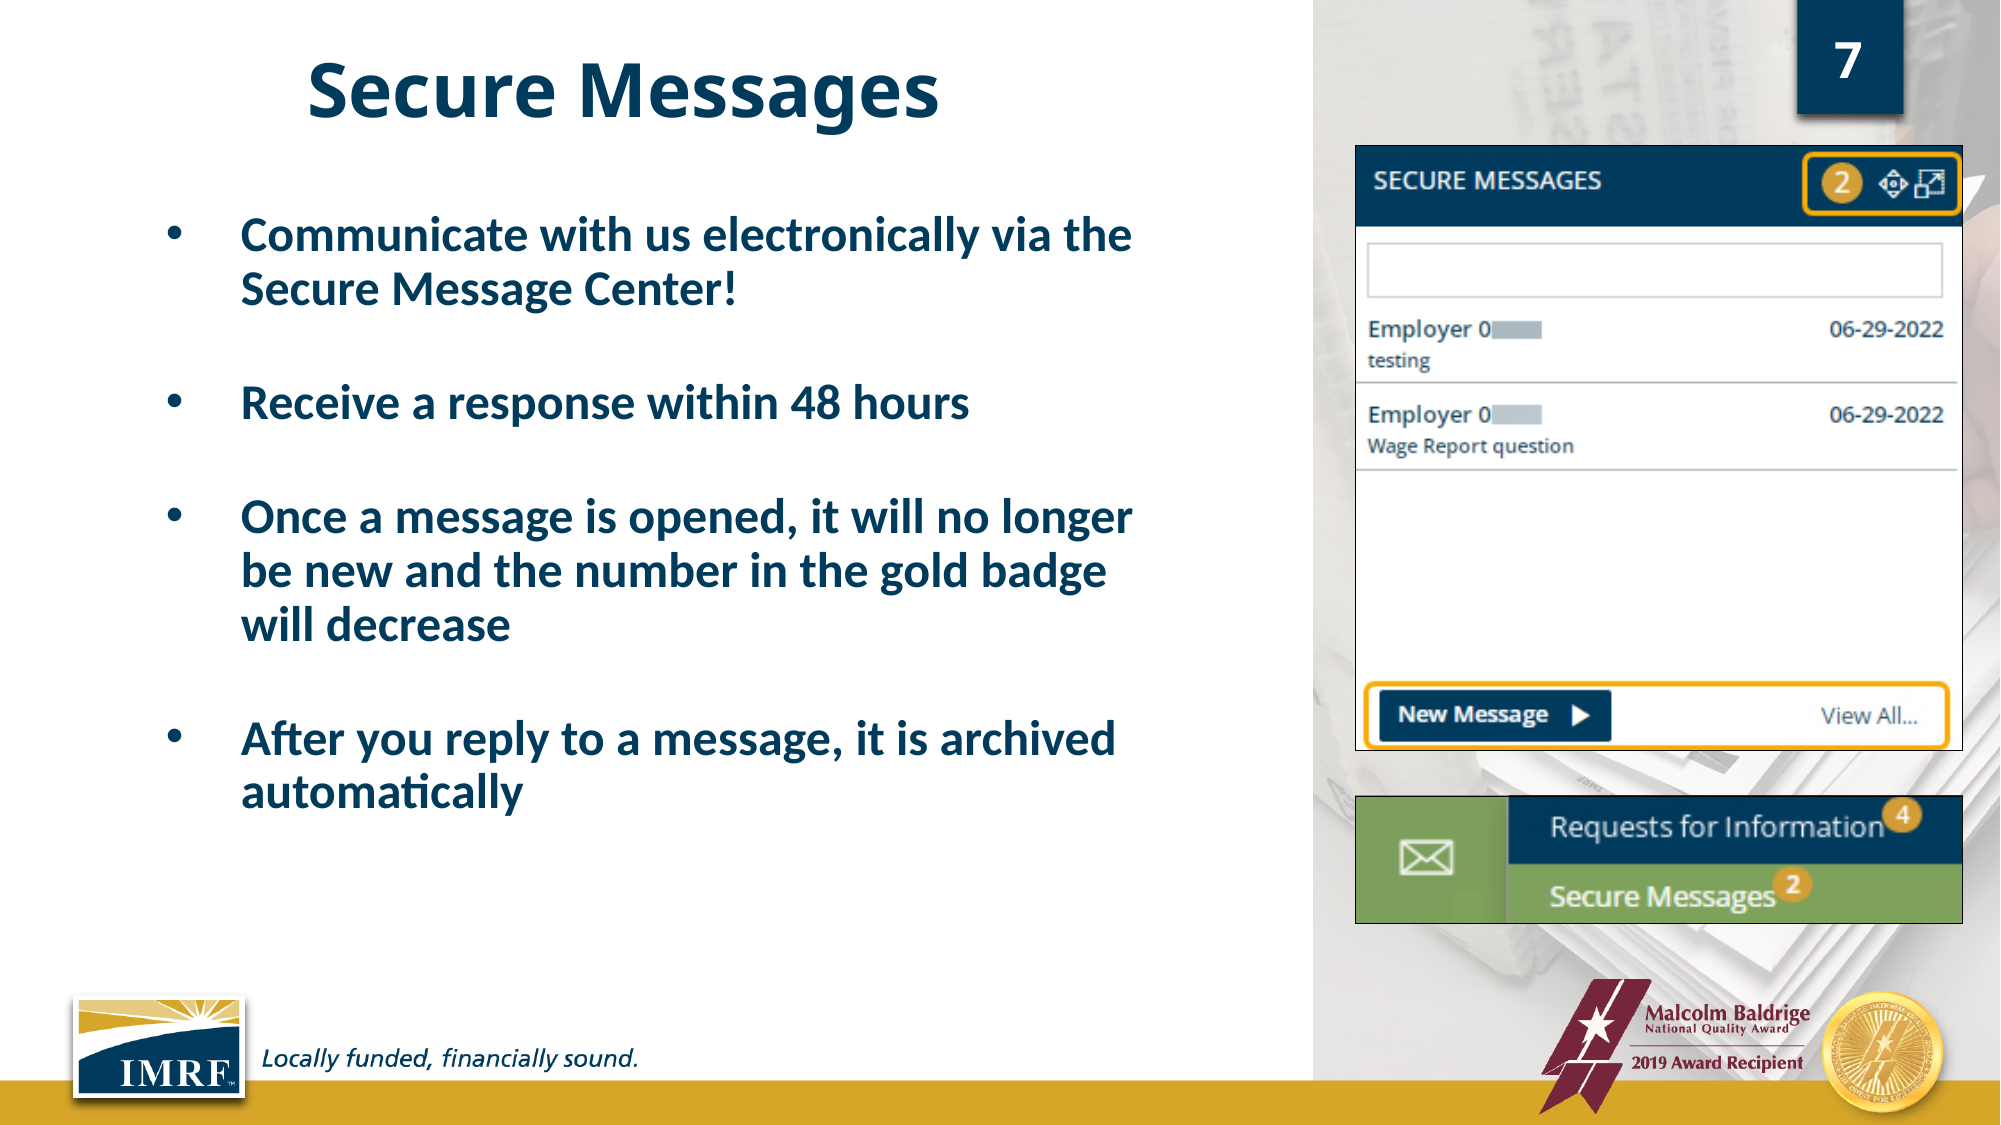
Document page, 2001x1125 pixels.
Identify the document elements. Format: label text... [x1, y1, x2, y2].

title Secure Messages [55, 41, 1194, 146]
picture [0, 0, 2000, 1125]
list Communicate with us electronically via the Secure Message Center! Receive a response within 48 hours Once a message is opened, it will no longer be new and the number in the gold badge will decrease After you reply to a message, it is archived automatically [150, 201, 1167, 990]
slide_number 7 [1779, 32, 1918, 93]
